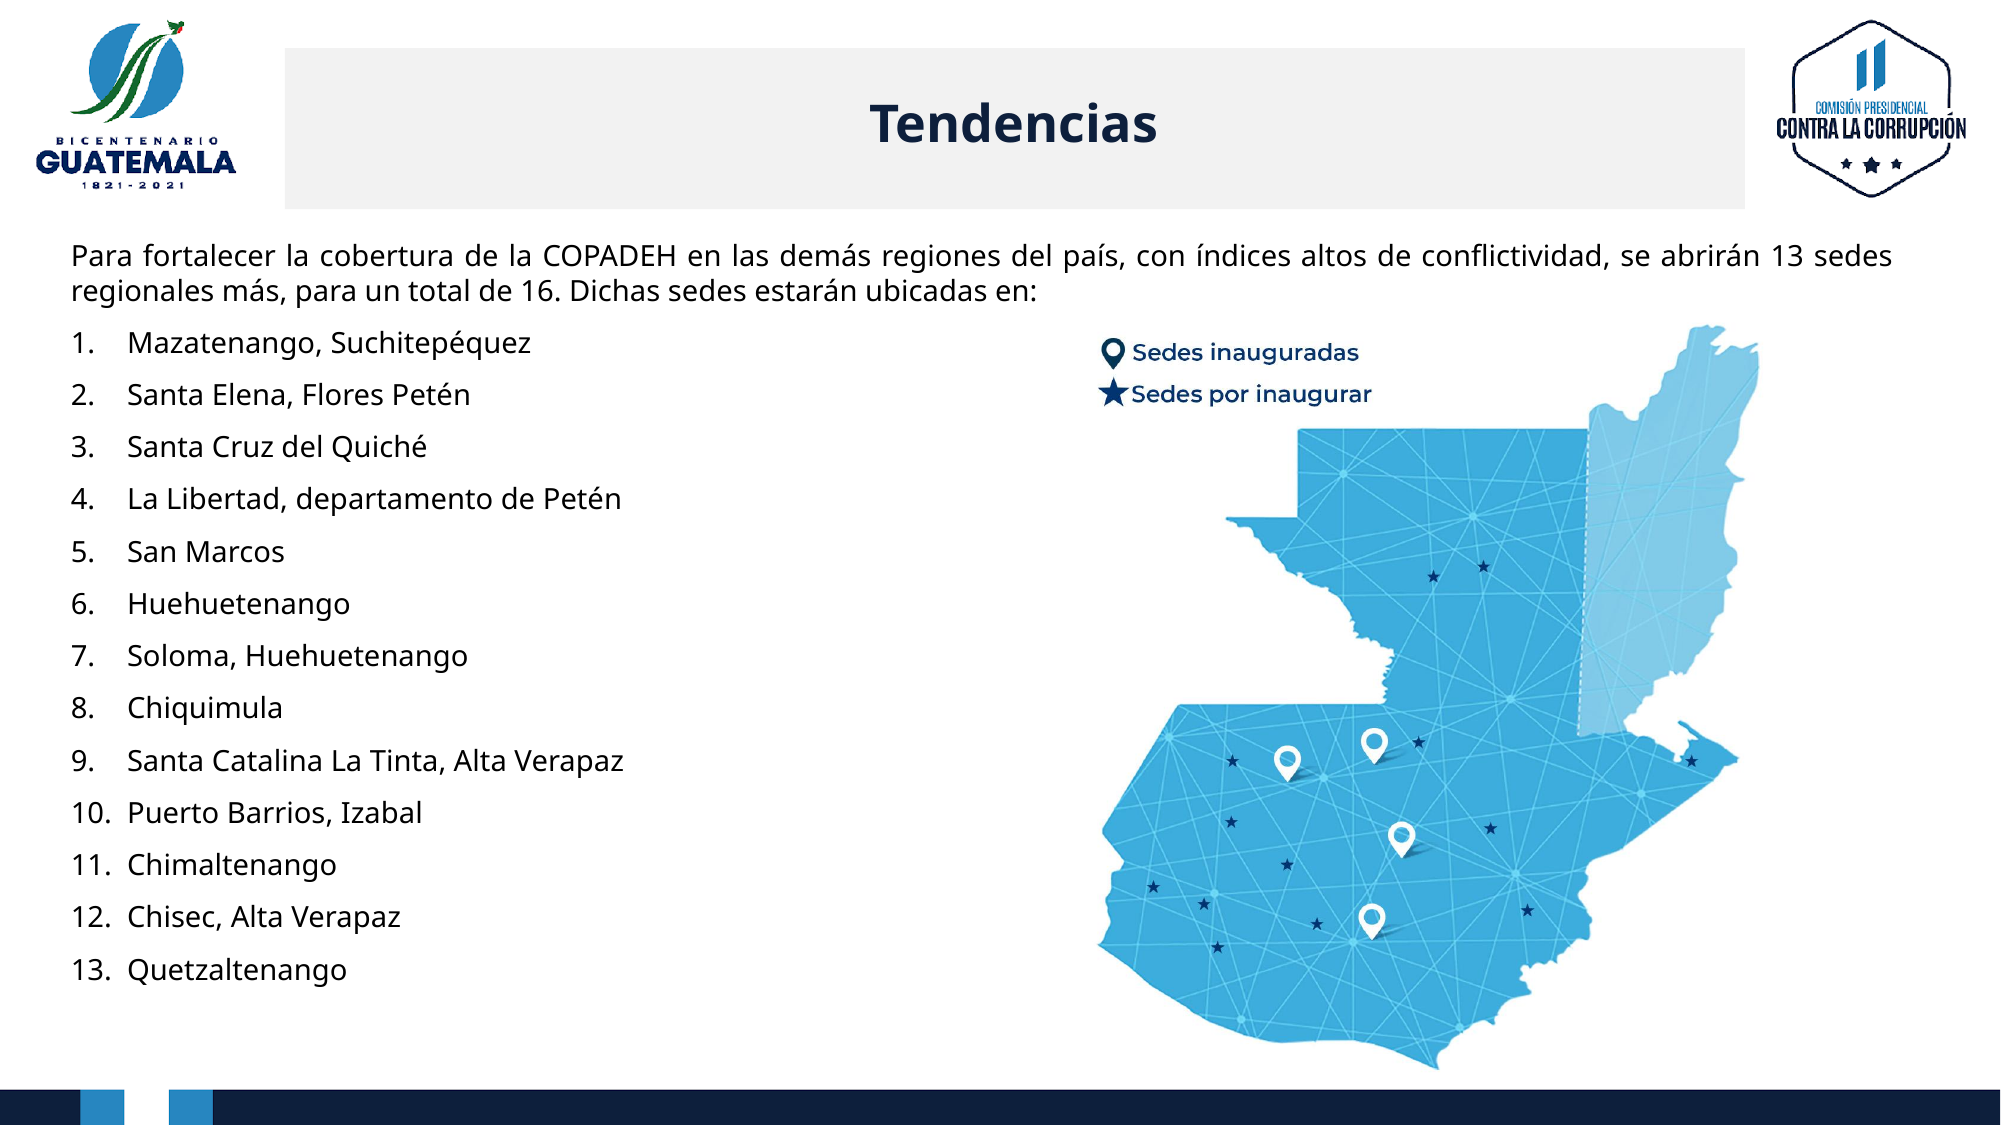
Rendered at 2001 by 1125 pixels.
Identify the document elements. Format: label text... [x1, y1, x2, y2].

picture [0, 0, 2001, 1125]
list Para fortalecer la cobertura de la COPADEH en las demás regiones del país, con índices altos de conflictividad, se abrirán 13 sedes regionales más, para un total de 16. Dichas sedes estarán ubicadas en: Mazatenango, Suchitepéquez Santa Elena, Flores Petén Santa Cruz del Quiché La Libertad, departamento de Petén San Marcos Huehuetenango Soloma, Huehuetenango Chiquimula Santa Catalina La Tinta, Alta Verapaz Puerto Barrios, Izabal Chimaltenango Chisec, Alta Verapaz Quetzaltenango [55, 229, 1910, 1014]
title Tendencias [285, 59, 1743, 198]
